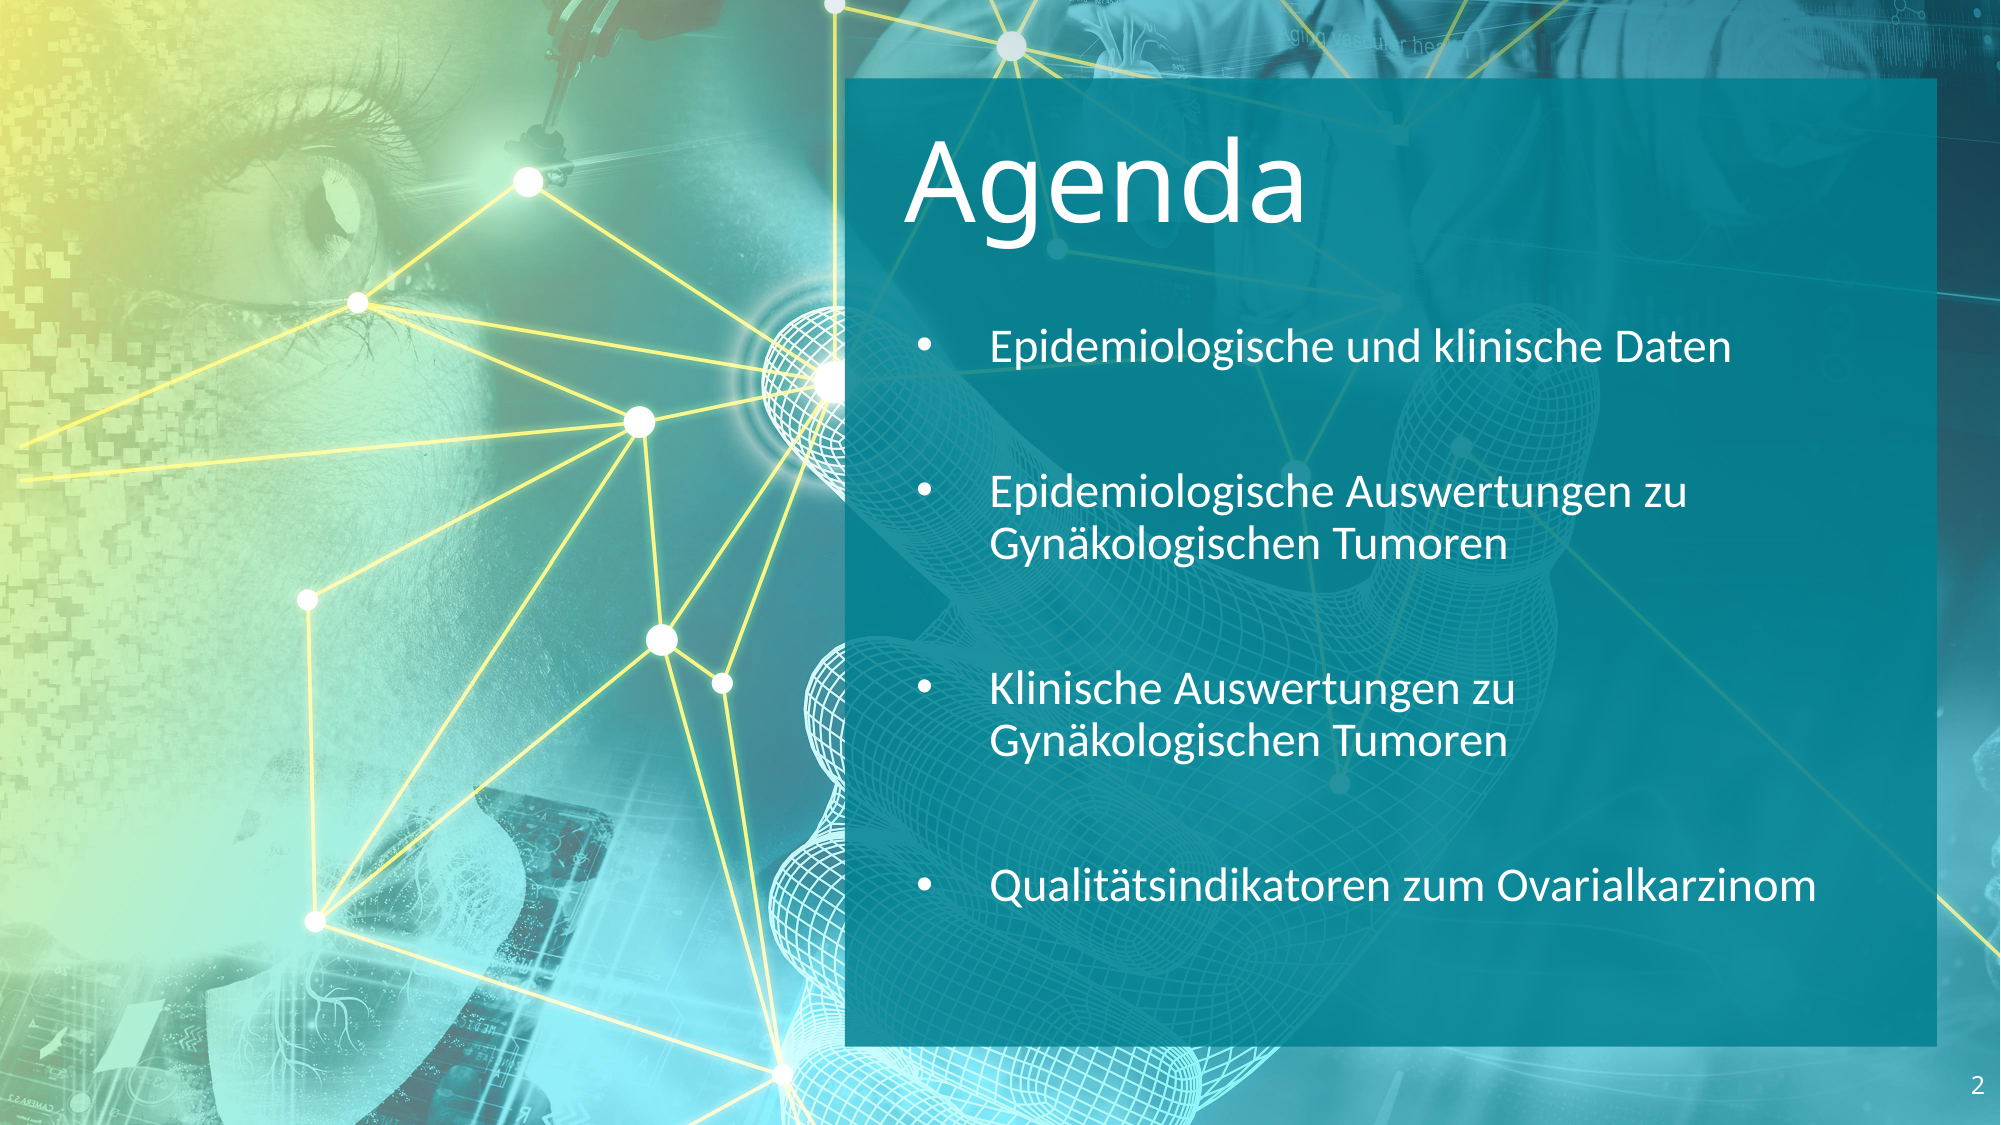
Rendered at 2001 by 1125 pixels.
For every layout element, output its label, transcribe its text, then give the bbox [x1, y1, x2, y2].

list Epidemiologische und klinische Daten Epidemiologische Auswertungen zu Gynäkologischen Tumoren Klinische Auswertungen zu Gynäkologischen Tumoren Qualitätsindikatoren zum Ovarialkarzinom [901, 312, 1848, 958]
picture [0, 0, 2000, 1125]
